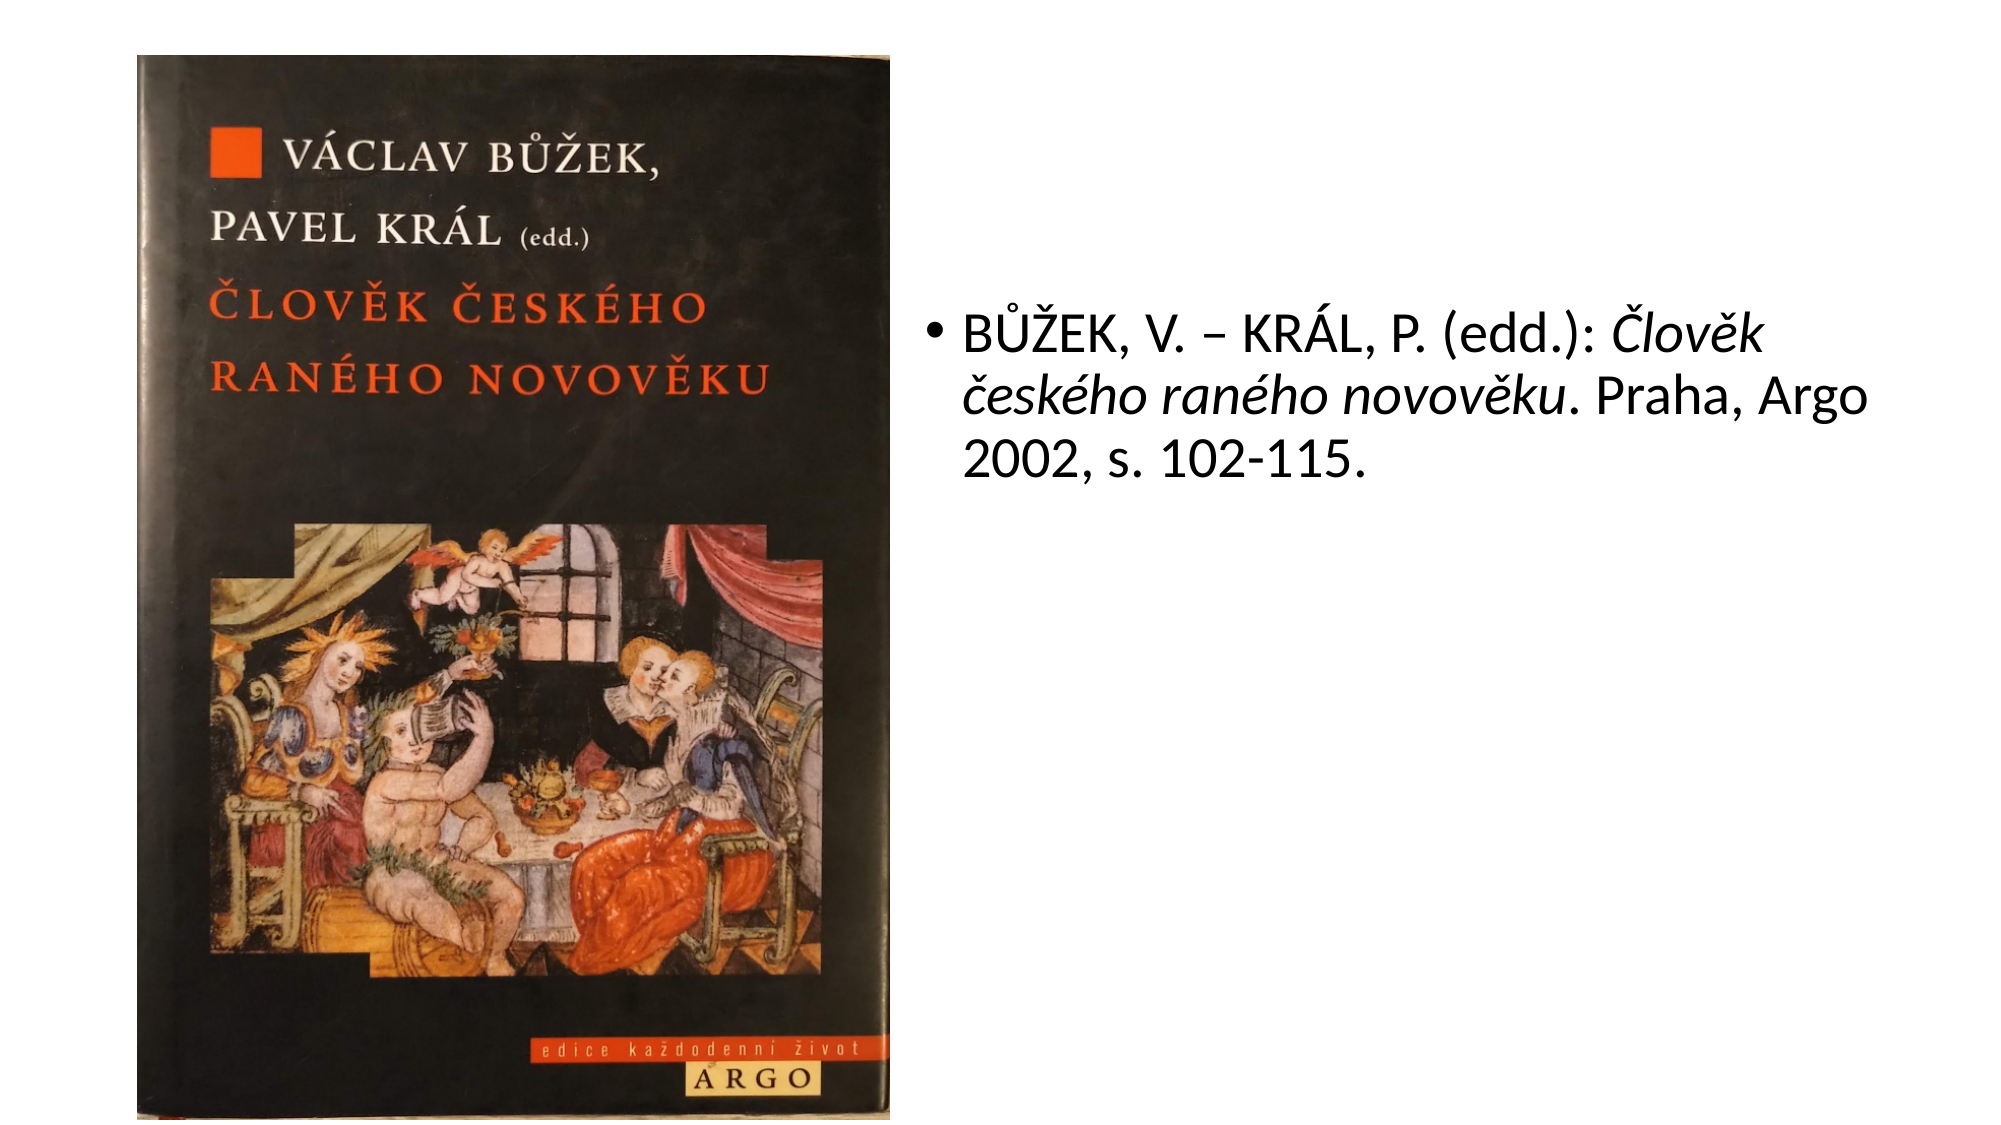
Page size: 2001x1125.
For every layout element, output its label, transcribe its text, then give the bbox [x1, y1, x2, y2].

list BŮŽEK, V. – KRÁL, P. (edd.): Člověk českého raného novověku. Praha, Argo 2002, s. 102-115. [909, 294, 1972, 1062]
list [137, 55, 890, 1120]
